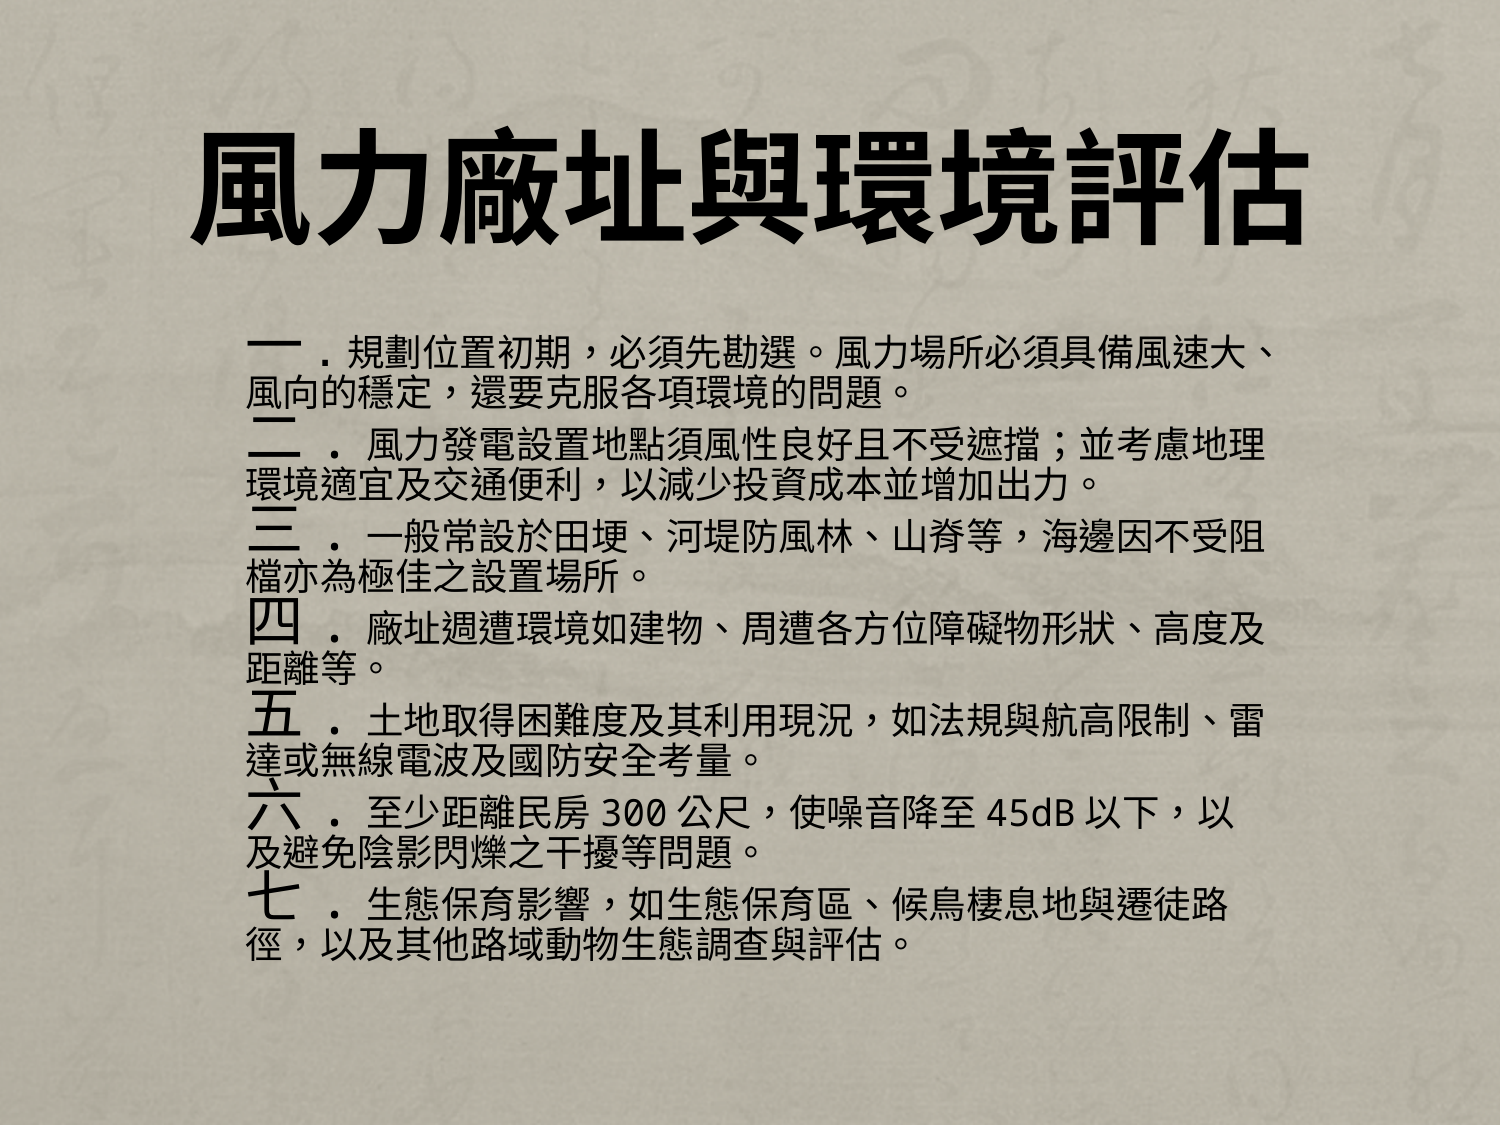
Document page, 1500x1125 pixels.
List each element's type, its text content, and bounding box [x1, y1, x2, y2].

text_box 風力廠址與環境評估 [0, 101, 1500, 267]
text_box 一.規劃位置初期，必須先勘選。風力場所必須具備風速大、風向的穩定，還要克服各項環境的問題。 二.風力發電設置地點須風性良好且不受遮擋；並考慮地理環境適宜及交通便利，以減少投資成本並增加出力。 三.一般常設於田埂、河堤防風林、山脊等，海邊因不受阻檔亦為極佳之設置場所。 四.廠址週遭環境如建物、周遭各方位障礙物形狀、高度及距離等。 五.土地取得困難度及其利用現況，如法規與航高限制、雷達或無線電波及國防安全考量。 六.至少距離民房300公尺，使噪音降至45dB以下，以及避免陰影閃爍之干擾等問題。 七.生態保育影響，如生態保育區、候鳥棲息地與遷徒路 徑，以及其他路域動物生態調查與評估。 [230, 314, 1282, 1009]
